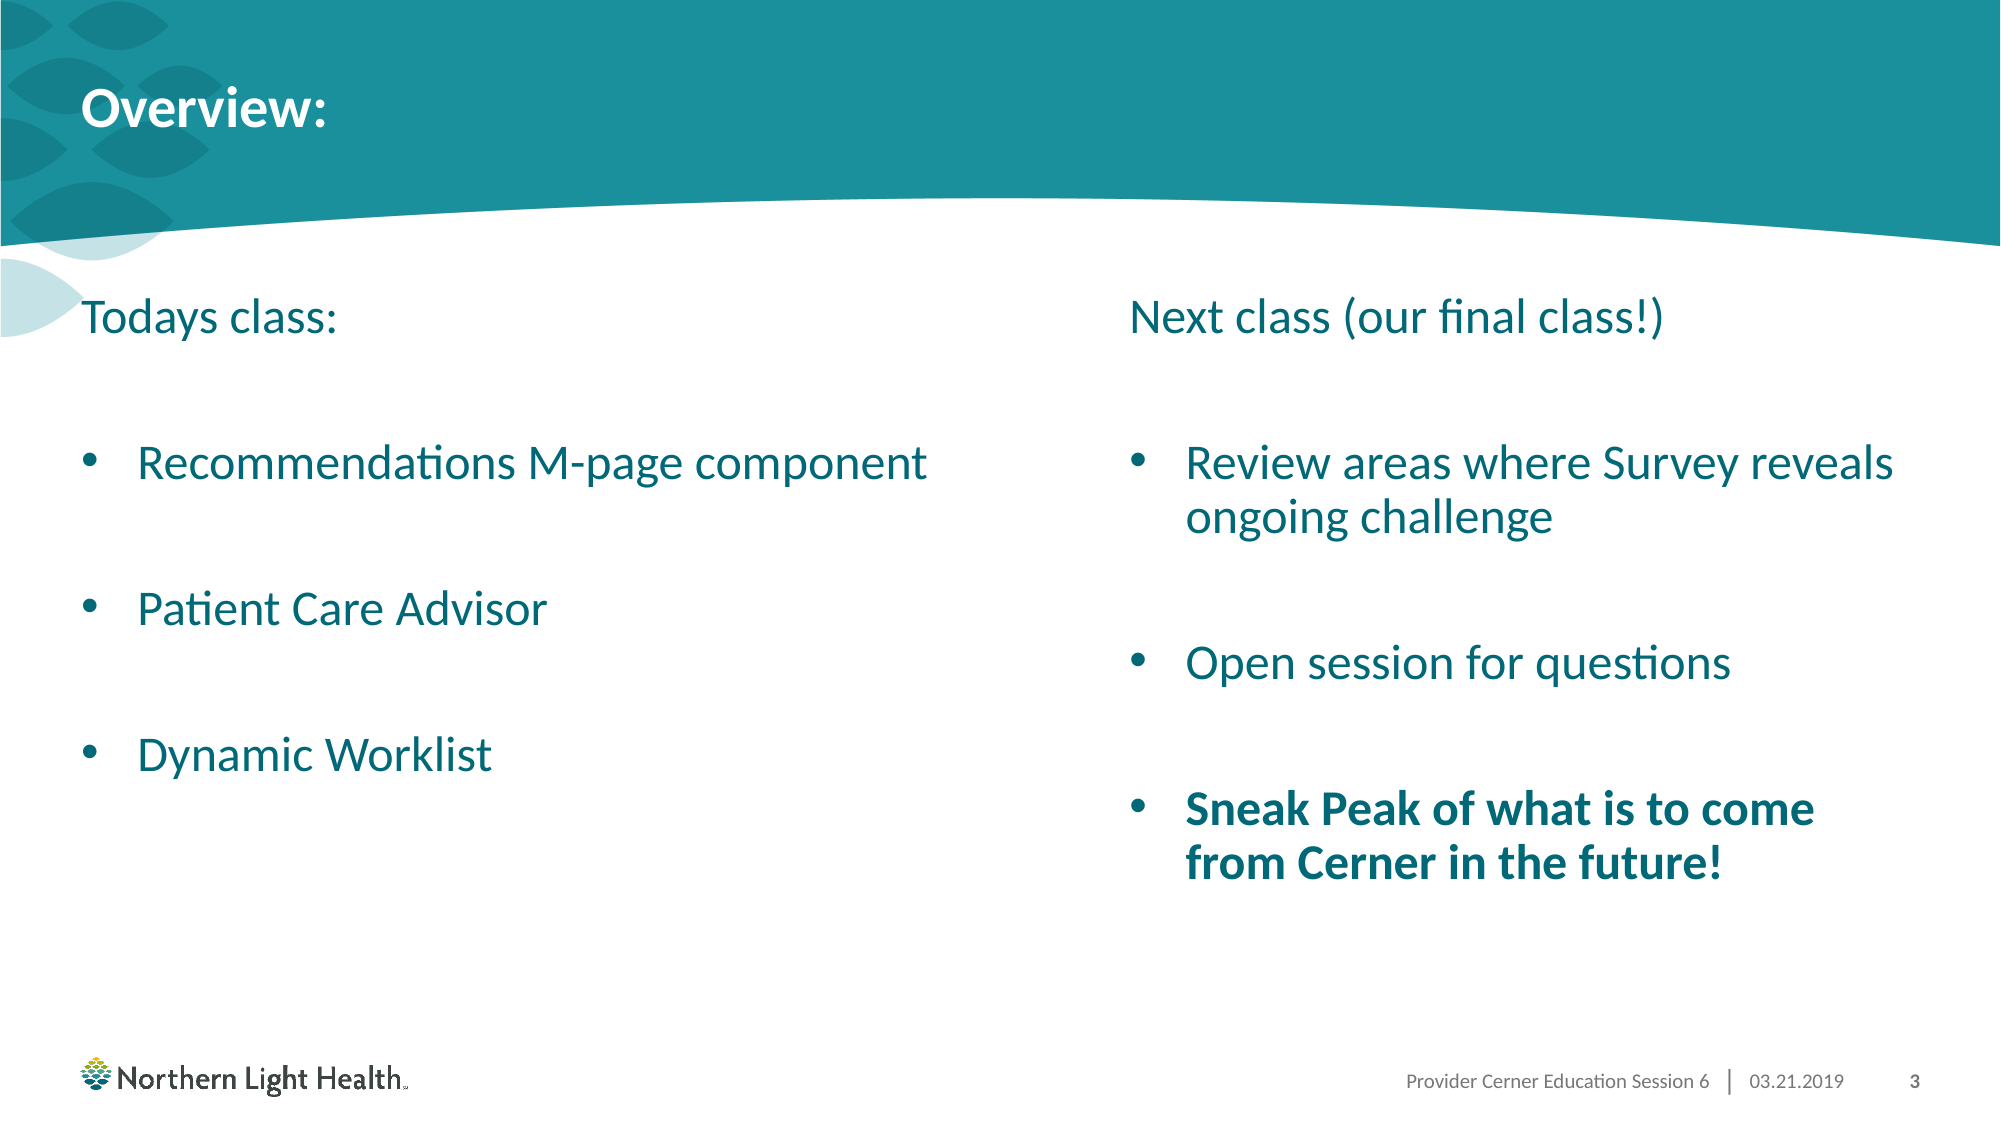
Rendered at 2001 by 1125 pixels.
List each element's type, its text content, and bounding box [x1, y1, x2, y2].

list Next class (our final class!) Review areas where Survey reveals ongoing challenge Open session for questions Sneak Peak of what is to come from Cerner in the future! [1129, 289, 1919, 928]
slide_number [1749, 1063, 1854, 1094]
title Overview: [81, 0, 1710, 218]
picture [0, 0, 2001, 1125]
slide_number 3 [1854, 1063, 1921, 1094]
list Todays class: Recommendations M-page component Patient Care Advisor Dynamic Worklist [81, 289, 1081, 928]
footer Provider Cerner Education Session 6 [920, 1063, 1710, 1094]
